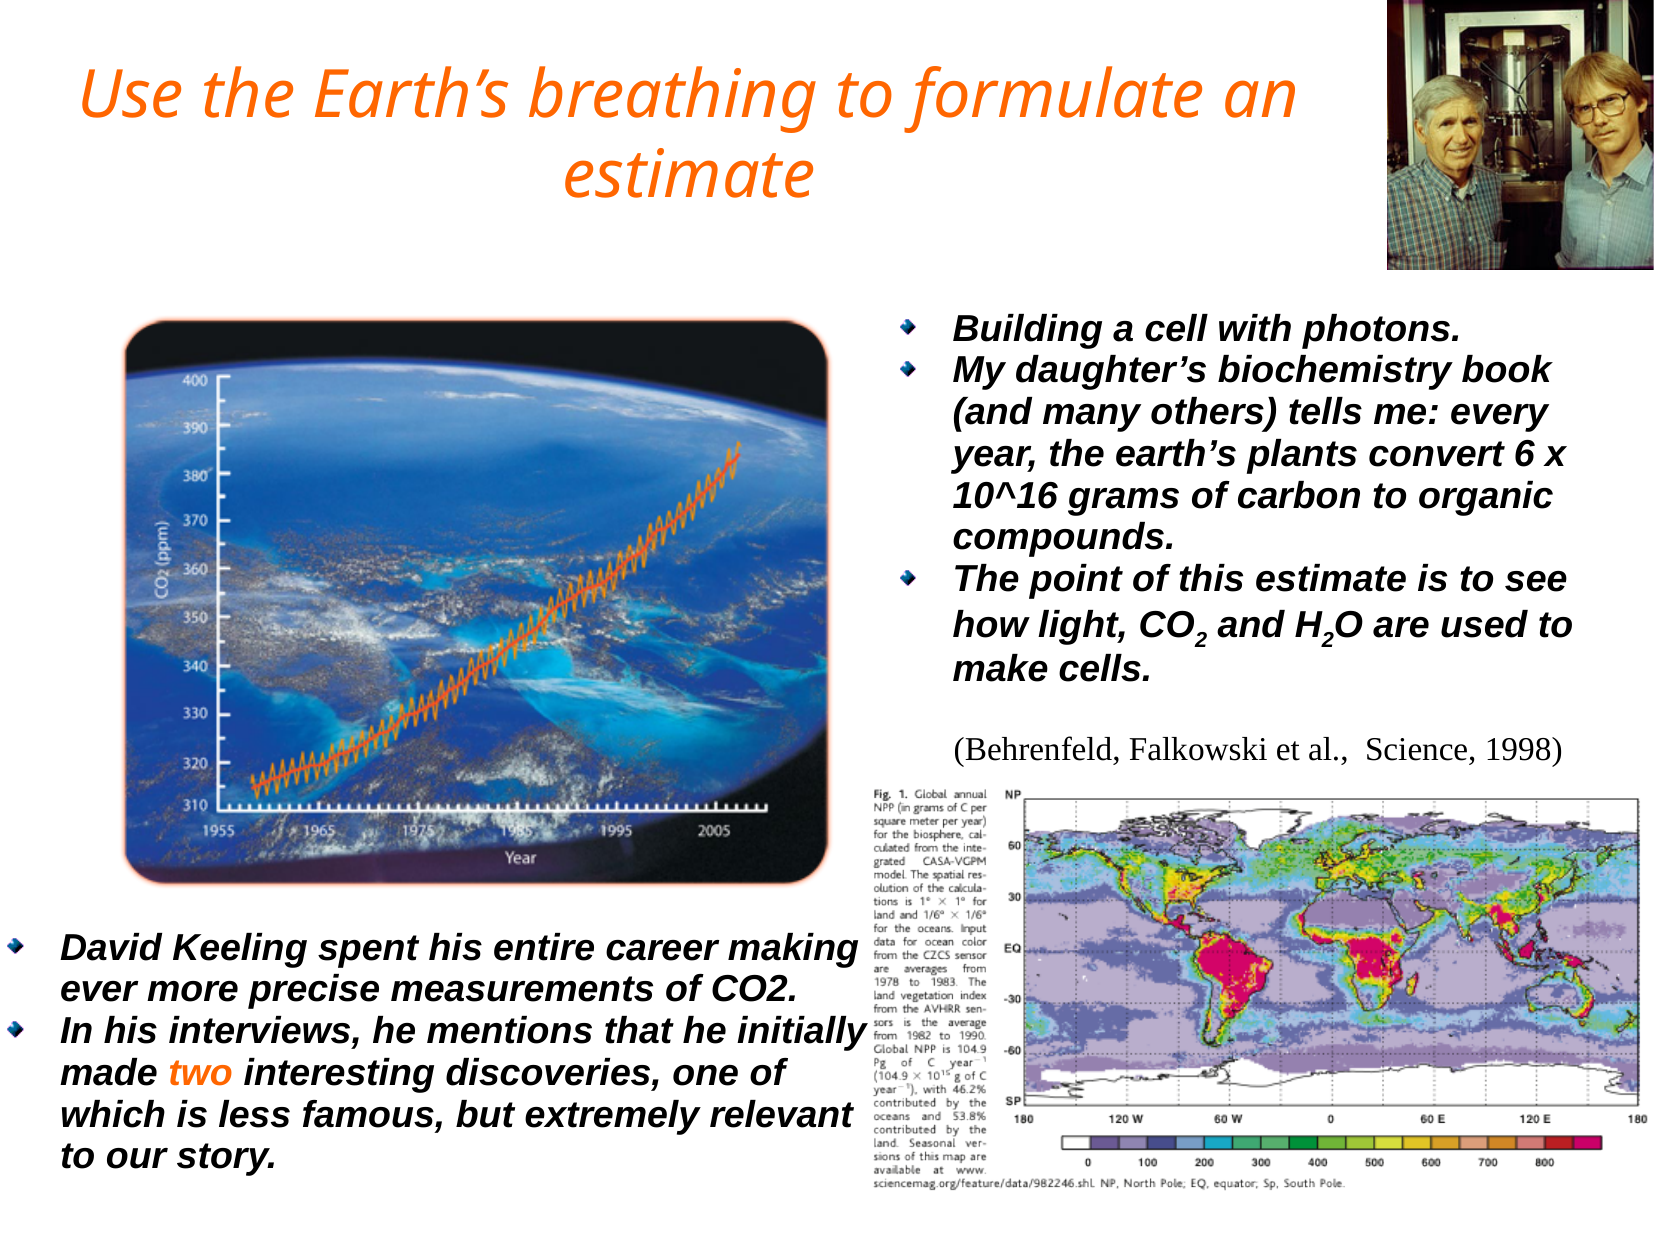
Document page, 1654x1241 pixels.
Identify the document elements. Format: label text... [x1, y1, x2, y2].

picture [1386, 0, 1654, 271]
text_box David Keeling spent his entire career making ever more precise measurements of CO2. In his interviews, he mentions that he initially made two interesting discoveries, one of which is less famous, but extremely relevant to our story. [0, 926, 877, 1241]
text_box (Behrenfeld, Falkowski et al., Science, 1998) [939, 720, 1587, 775]
picture [864, 782, 1654, 1196]
picture [6, 1020, 25, 1039]
text_box Use the Earth’s breathing to formulate an estimate [27, 27, 1351, 235]
picture [6, 937, 25, 955]
picture [101, 307, 847, 899]
picture [899, 318, 917, 336]
picture [899, 360, 917, 378]
picture [899, 569, 917, 587]
text_box Building a cell with photons. My daughter’s biochemistry book (and many others) tells me: every year, the earth’s plants convert 6 x 10^16 grams of carbon to organic compounds. The point of this estimate is to see how light, CO2 and H2O are used to make cells. [881, 307, 1613, 776]
